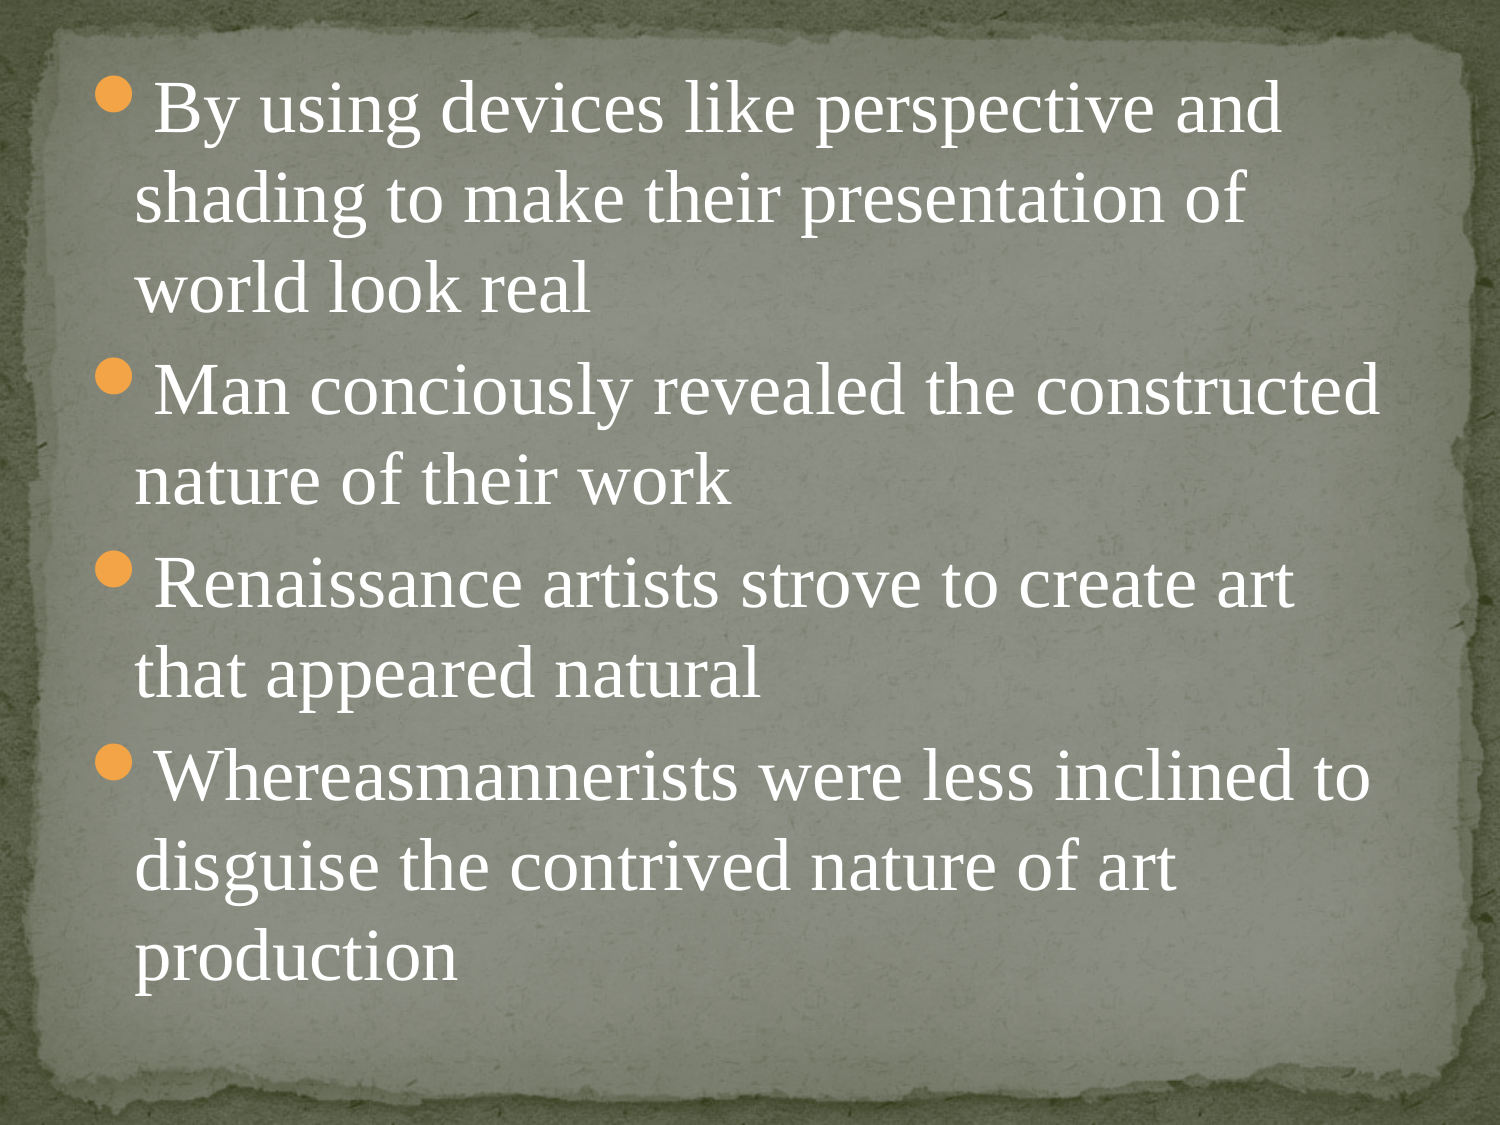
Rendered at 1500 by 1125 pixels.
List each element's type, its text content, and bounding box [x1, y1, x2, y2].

list By using devices like perspective and shading to make their presentation of world look real Man conciously revealed the constructed nature of their work Renaissance artists strove to create art that appeared natural Whereasmannerists were less inclined to disguise the contrived nature of art production [75, 50, 1425, 1005]
